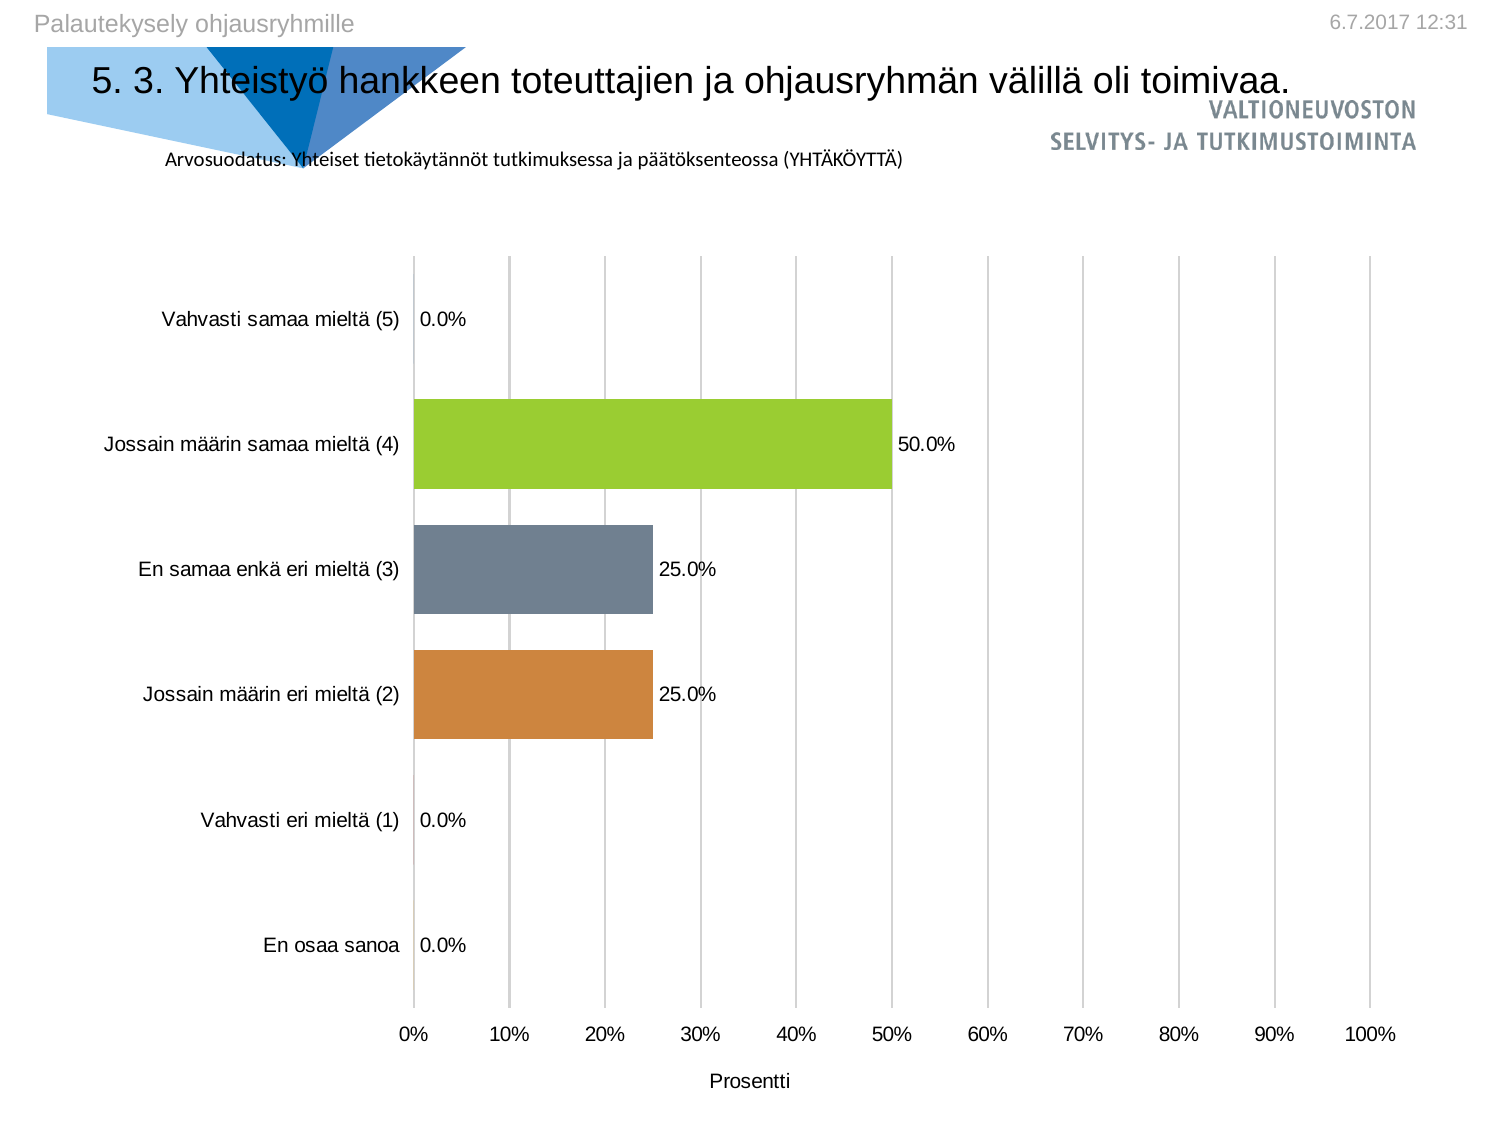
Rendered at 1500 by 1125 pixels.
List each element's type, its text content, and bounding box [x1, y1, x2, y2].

list Palautekysely ohjausryhmille [0, 0, 1500, 38]
title 5. 3. Yhteistyö hankkeen toteuttajien ja ohjausryhmän välillä oli toimivaa. [76, 38, 1427, 126]
title Arvosuodatus: Yhteiset tietokäytännöt tutkimuksessa ja päätöksenteossa (YHTÄKÖYTTÄ) [148, 123, 1500, 217]
chart [76, 238, 1424, 1125]
